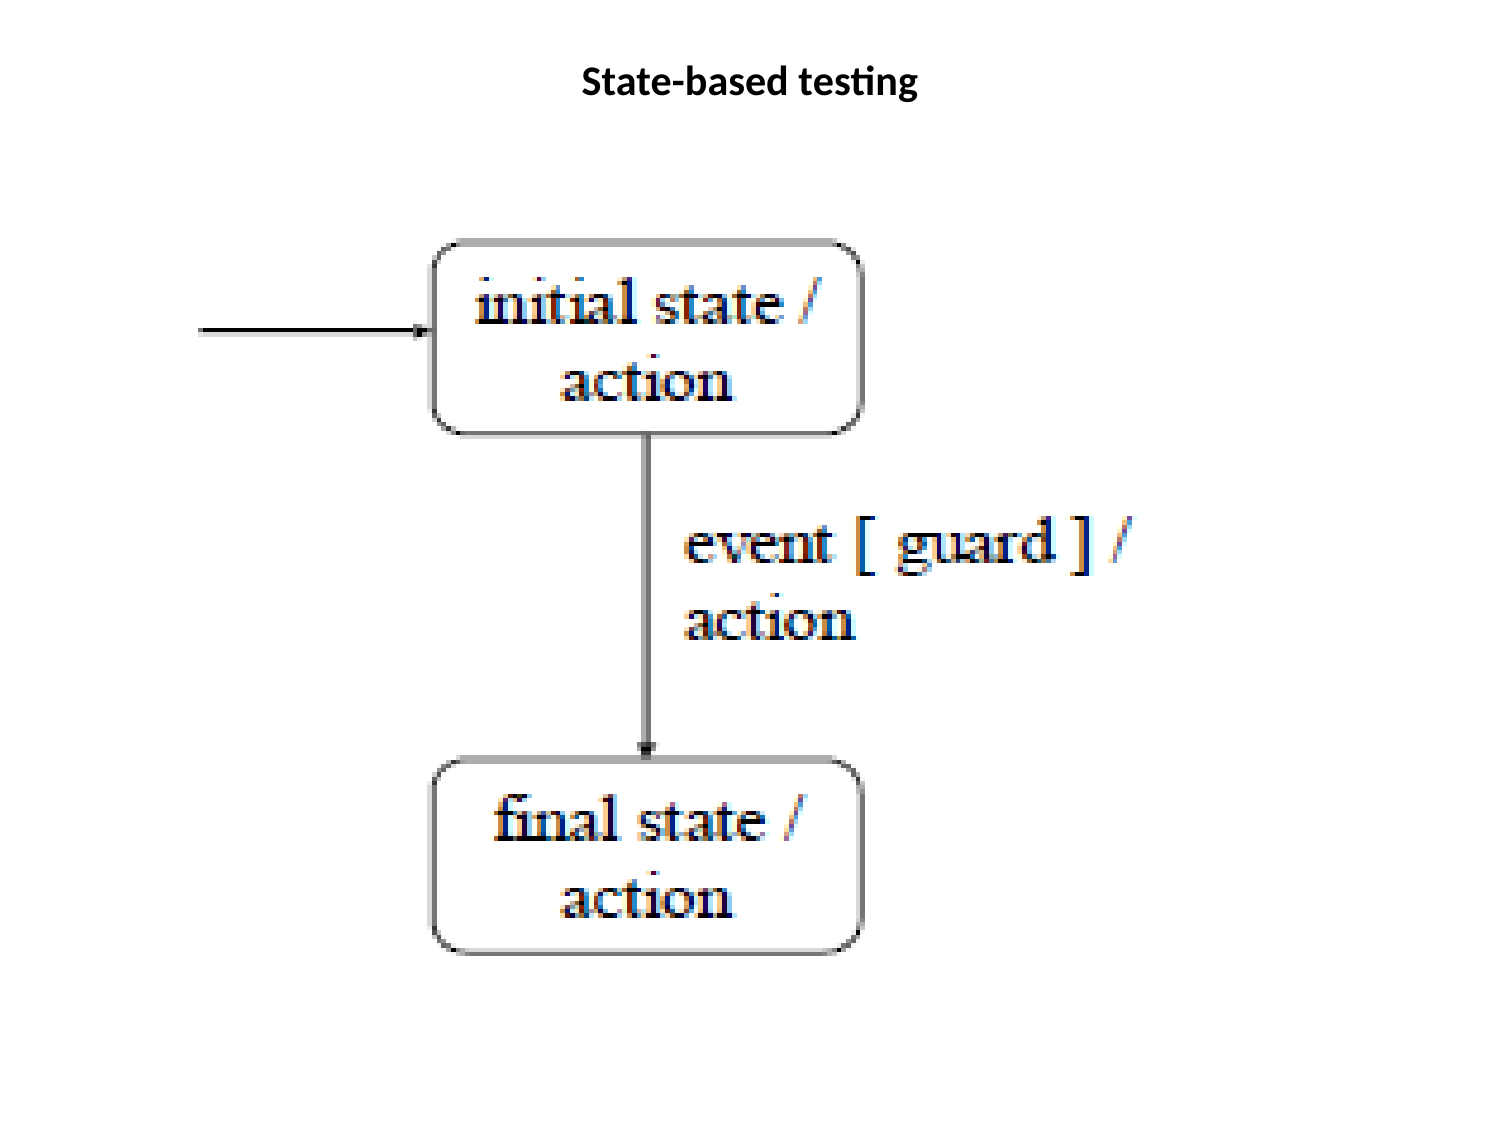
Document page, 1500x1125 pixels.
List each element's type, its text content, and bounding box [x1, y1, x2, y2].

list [137, 149, 1213, 1038]
title State-based testing [75, 45, 1425, 163]
